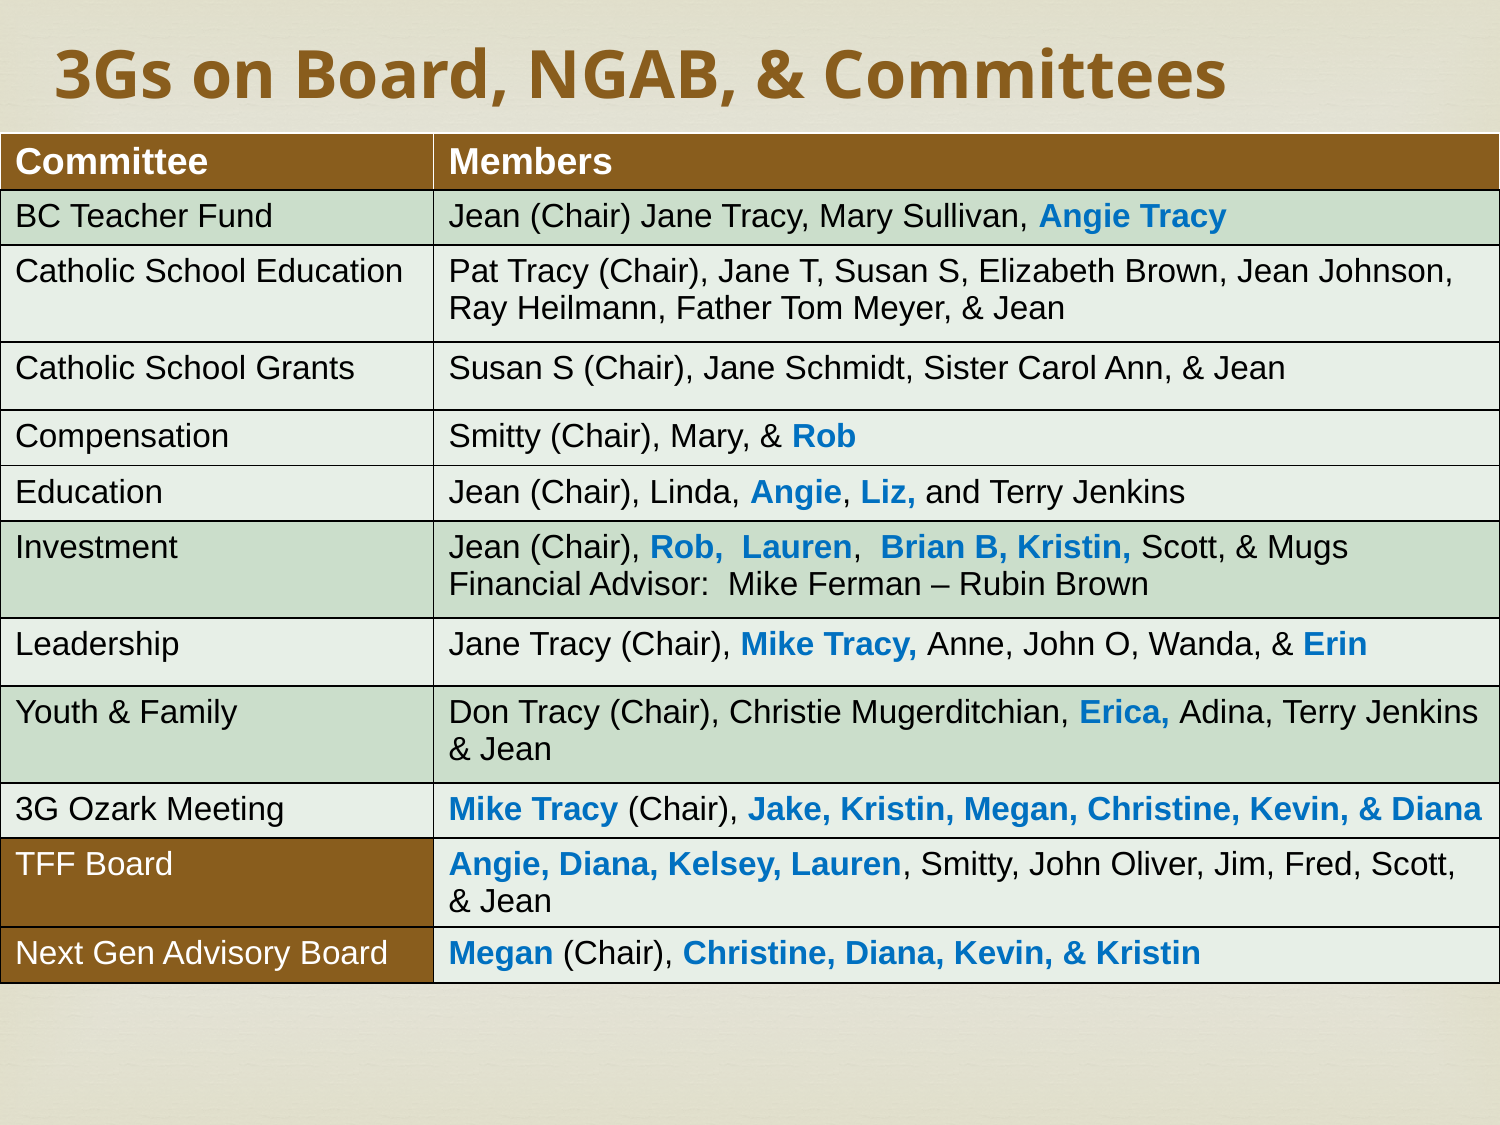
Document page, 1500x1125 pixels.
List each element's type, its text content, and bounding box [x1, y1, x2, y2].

table_cell Susan S (Chair), Jane Schmidt, Sister Carol Ann, & Jean [434, 343, 1499, 409]
table_cell 3G Ozark Meeting [1, 784, 433, 837]
table_cell Leadership [1, 619, 433, 685]
table_cell Jean (Chair), Rob, Lauren, Brian B, Kristin, Scott, & Mugs Financial Advisor: Mike Ferman – Rubin Brown [434, 522, 1499, 617]
table_cell Next Gen Advisory Board [1, 928, 433, 982]
table_cell BC Teacher Fund [1, 191, 433, 244]
table_cell Catholic School Education [1, 246, 433, 341]
table_cell Mike Tracy (Chair), Jake, Kristin, Megan, Christine, Kevin, & Diana [434, 784, 1499, 837]
table_cell Investment [1, 522, 433, 617]
table_cell Jean (Chair), Linda, Angie, Liz, and Terry Jenkins [434, 466, 1499, 520]
title 3Gs on Board, NGAB, & Committees [37, 19, 1263, 125]
table_header Committee [1, 134, 433, 189]
table_cell Angie, Diana, Kelsey, Lauren, Smitty, John Oliver, Jim, Fred, Scott, & Jean [434, 839, 1499, 926]
table_header Members [434, 134, 1499, 189]
table_cell Jean (Chair) Jane Tracy, Mary Sullivan, Angie Tracy [434, 191, 1499, 244]
table_cell Smitty (Chair), Mary, & Rob [434, 411, 1499, 465]
table_cell Pat Tracy (Chair), Jane T, Susan S, Elizabeth Brown, Jean Johnson, Ray Heilmann, Father Tom Meyer, & Jean [434, 246, 1499, 341]
table_cell Education [1, 466, 433, 520]
table_cell TFF Board [1, 839, 433, 926]
table_cell Catholic School Grants [1, 343, 433, 409]
table_cell Youth & Family [1, 687, 433, 782]
table_cell Megan (Chair), Christine, Diana, Kevin, & Kristin [434, 928, 1499, 982]
table_cell Jane Tracy (Chair), Mike Tracy, Anne, John O, Wanda, & Erin [434, 619, 1499, 685]
table_cell Don Tracy (Chair), Christie Mugerditchian, Erica, Adina, Terry Jenkins & Jean [434, 687, 1499, 782]
table_cell Compensation [1, 411, 433, 465]
